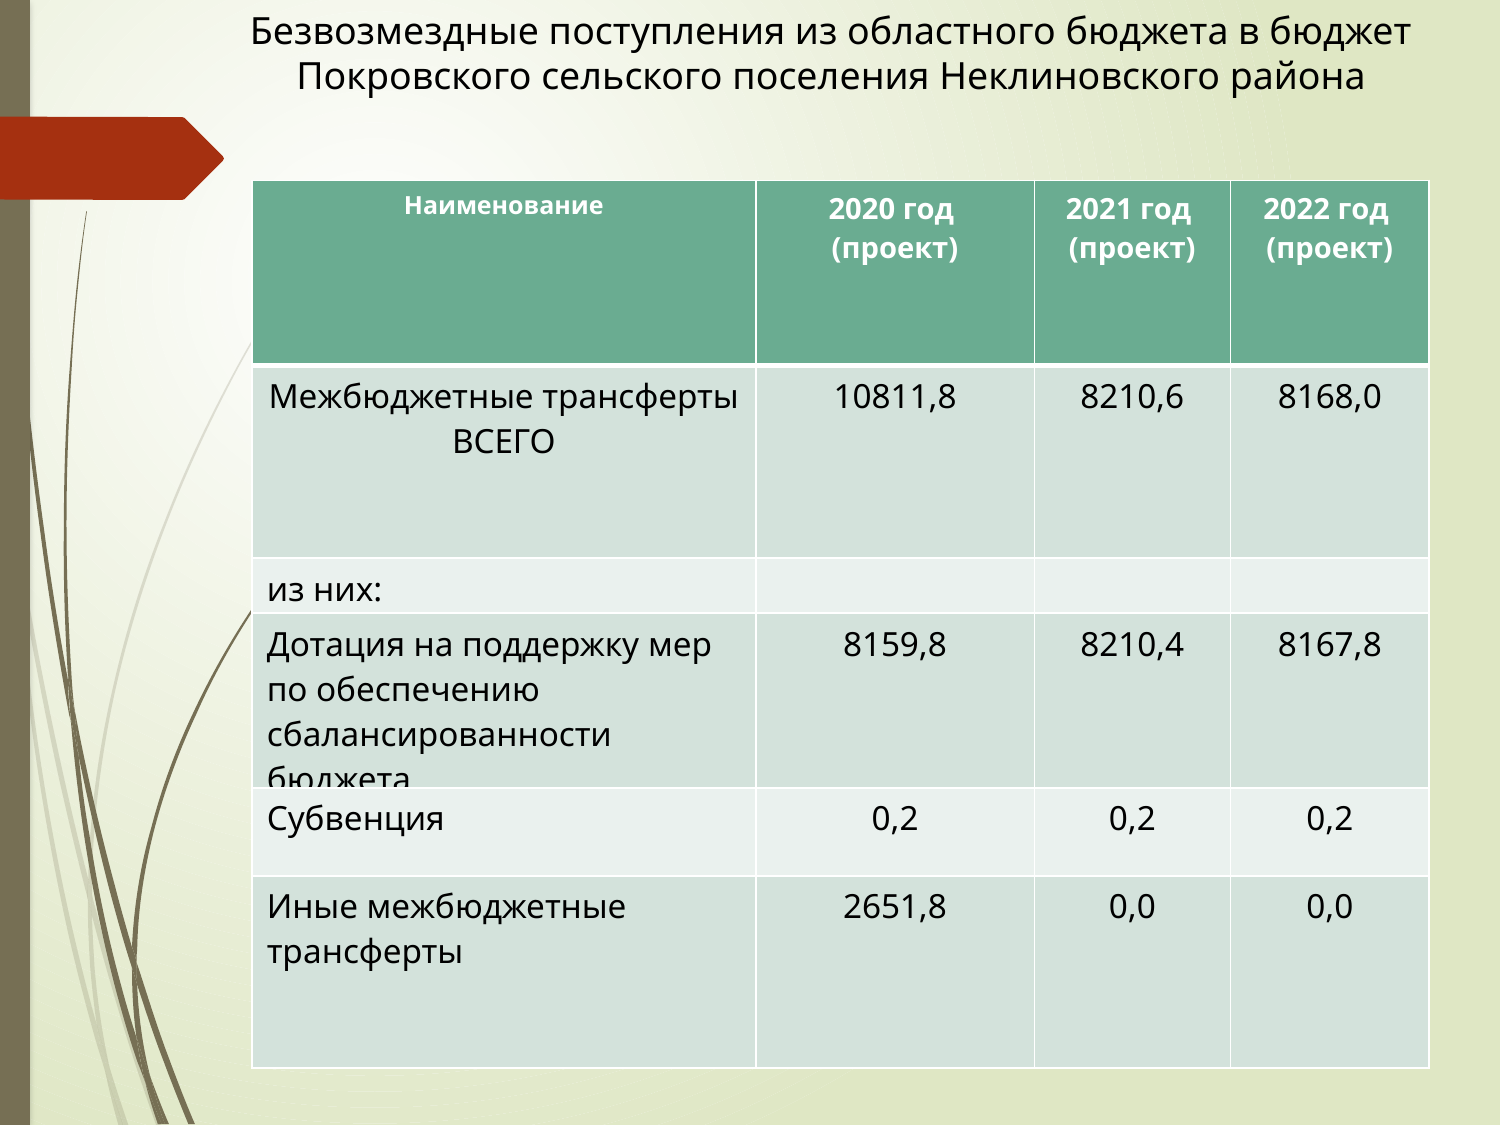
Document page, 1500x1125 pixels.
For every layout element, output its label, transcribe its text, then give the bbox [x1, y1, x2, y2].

table_cell 0,2 [757, 789, 1034, 875]
table_header 2020 год (проект) [757, 181, 1034, 363]
table_cell 0,0 [1231, 877, 1428, 1067]
table_cell 2651,8 [757, 877, 1034, 1067]
table_cell 8168,0 [1231, 368, 1428, 557]
table_cell 8167,8 [1231, 614, 1428, 787]
table_cell 0,2 [1035, 789, 1230, 875]
table_cell [1231, 559, 1428, 612]
table_header Наименование [253, 181, 755, 363]
table_cell 8210,6 [1035, 368, 1230, 557]
table_cell Иные межбюджетные трансферты [253, 877, 755, 1067]
table_header 2022 год (проект) [1231, 181, 1428, 363]
table_header 2021 год (проект) [1035, 181, 1230, 363]
table_cell из них: [253, 559, 755, 612]
table_cell Дотация на поддержку мер по обеспечению сбалансированности бюджета [253, 614, 755, 787]
table_cell 0,2 [1231, 789, 1428, 875]
table_cell Субвенция [253, 789, 755, 875]
table_cell 8159,8 [757, 614, 1034, 787]
table_cell [1035, 559, 1230, 612]
table_cell [757, 559, 1034, 612]
text_box Безвозмездные поступления из областного бюджета в бюджет Покровского сельского поселения Неклиновского района [162, 0, 1500, 150]
table_cell 10811,8 [757, 368, 1034, 557]
table_cell Межбюджетные трансферты ВСЕГО [253, 368, 755, 557]
table_cell 8210,4 [1035, 614, 1230, 787]
table_cell 0,0 [1035, 877, 1230, 1067]
